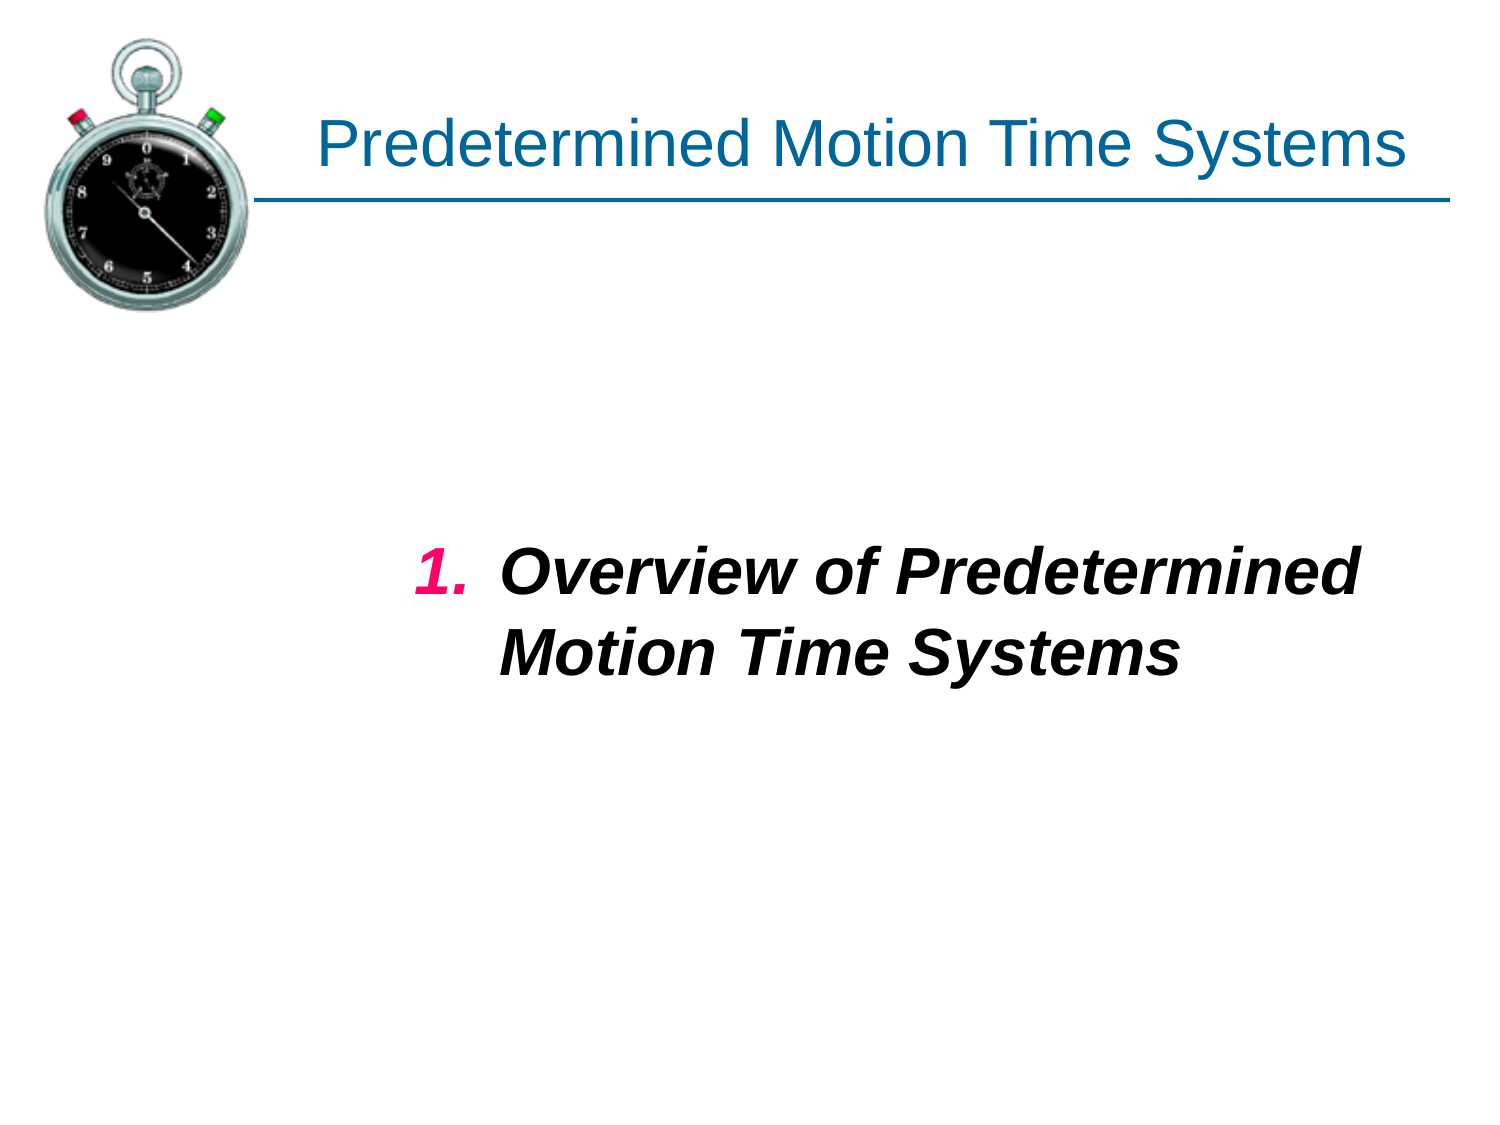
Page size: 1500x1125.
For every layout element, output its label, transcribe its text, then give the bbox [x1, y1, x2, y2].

title Predetermined Motion Time Systems [275, 37, 1450, 188]
picture [37, 37, 254, 313]
list Overview of Predetermined Motion Time Systems [399, 237, 1450, 975]
